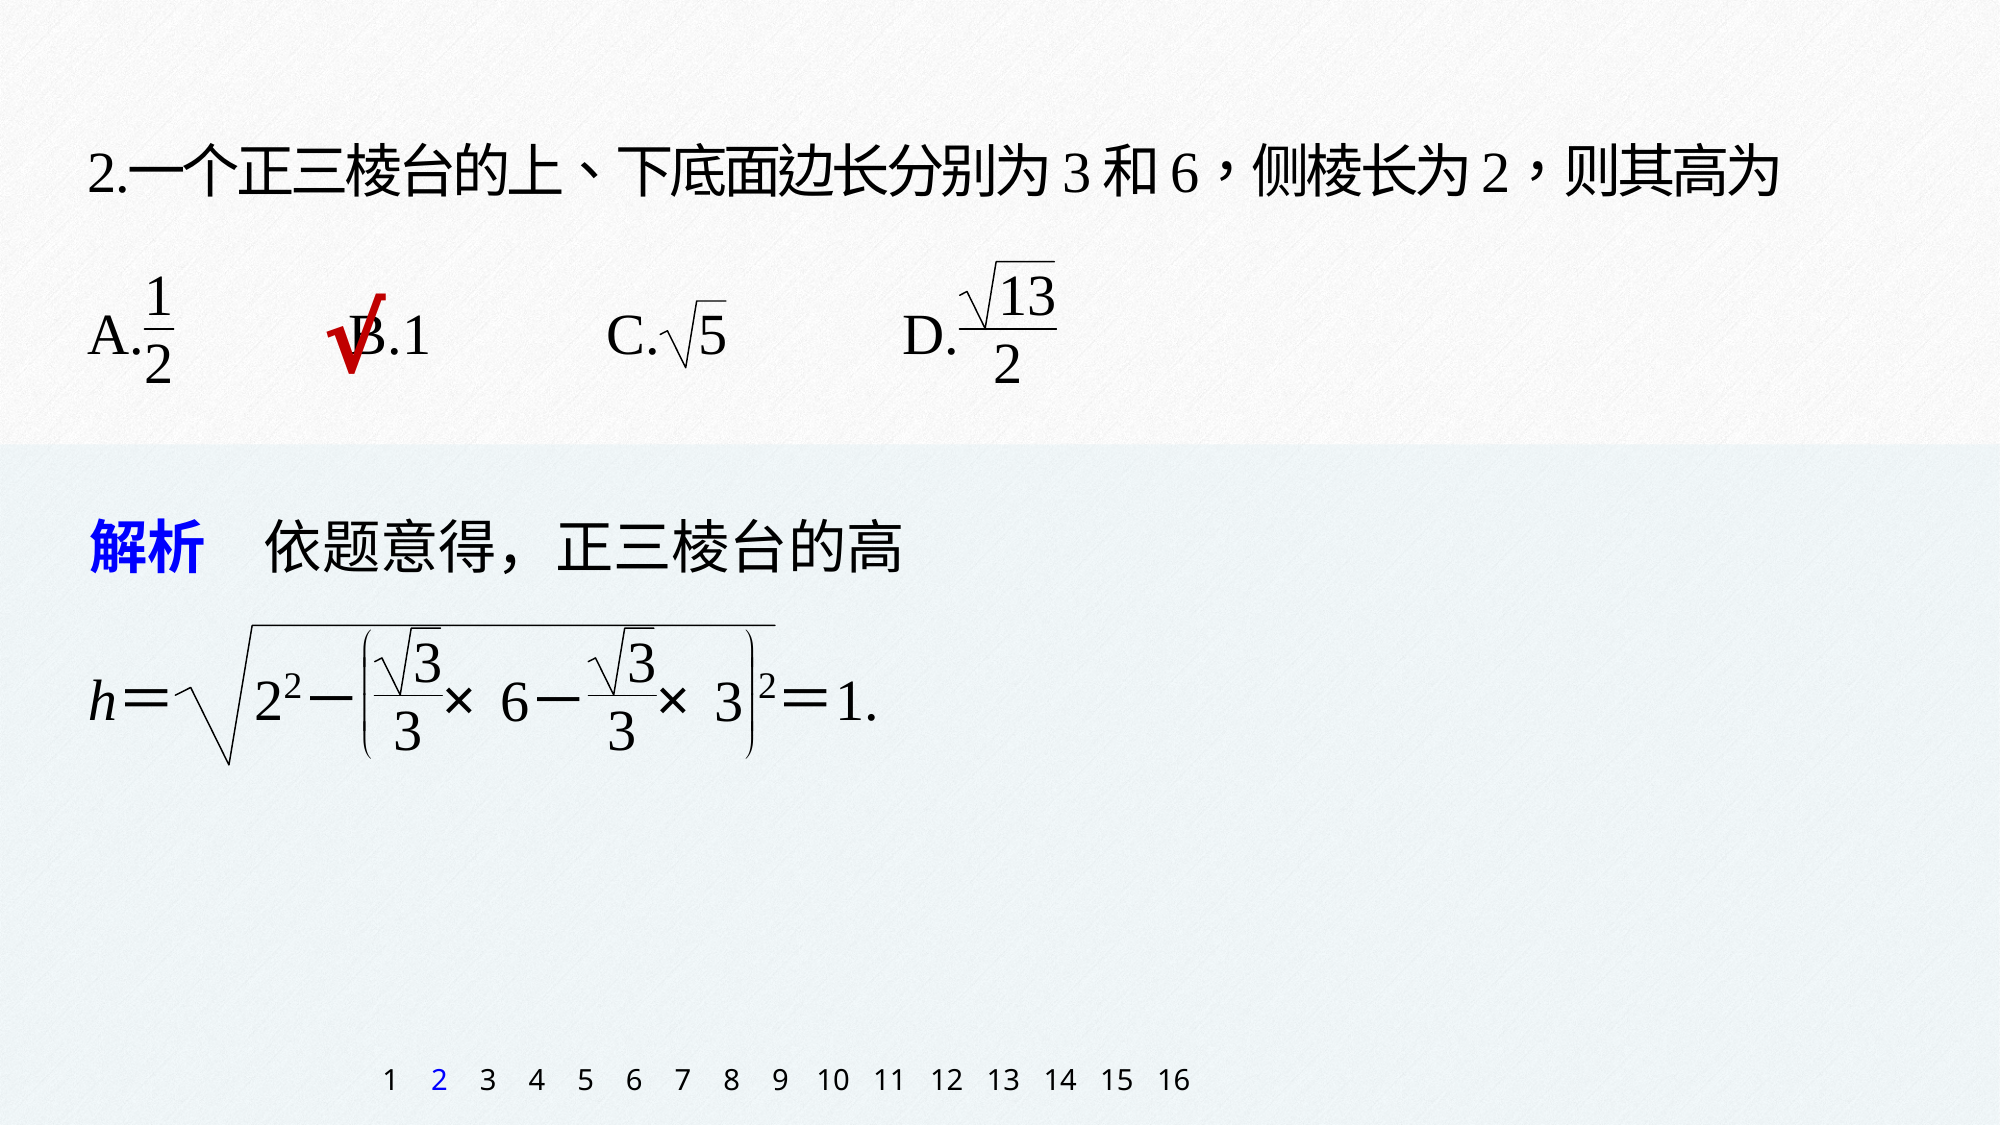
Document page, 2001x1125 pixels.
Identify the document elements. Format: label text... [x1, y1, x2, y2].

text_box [87, 621, 1424, 835]
text_box 16 [1149, 1052, 1198, 1106]
text_box 9 [760, 1052, 801, 1106]
text_box 12 [922, 1052, 971, 1106]
text_box 11 [865, 1052, 914, 1106]
text_box 15 [1092, 1052, 1142, 1106]
text_box 3 [468, 1052, 509, 1106]
text_box 14 [1036, 1052, 1085, 1106]
text_box 13 [979, 1052, 1028, 1106]
text_box 8 [711, 1052, 752, 1106]
text_box 2 [419, 1052, 460, 1106]
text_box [87, 131, 1875, 433]
text_box 7 [662, 1052, 704, 1106]
text_box 4 [516, 1052, 557, 1106]
text_box 1 [370, 1052, 411, 1106]
text_box 解析 依题意得，正三棱台的高 [74, 468, 1941, 588]
text_box 6 [614, 1052, 655, 1106]
text_box 10 [809, 1052, 858, 1106]
text_box 5 [565, 1052, 606, 1106]
